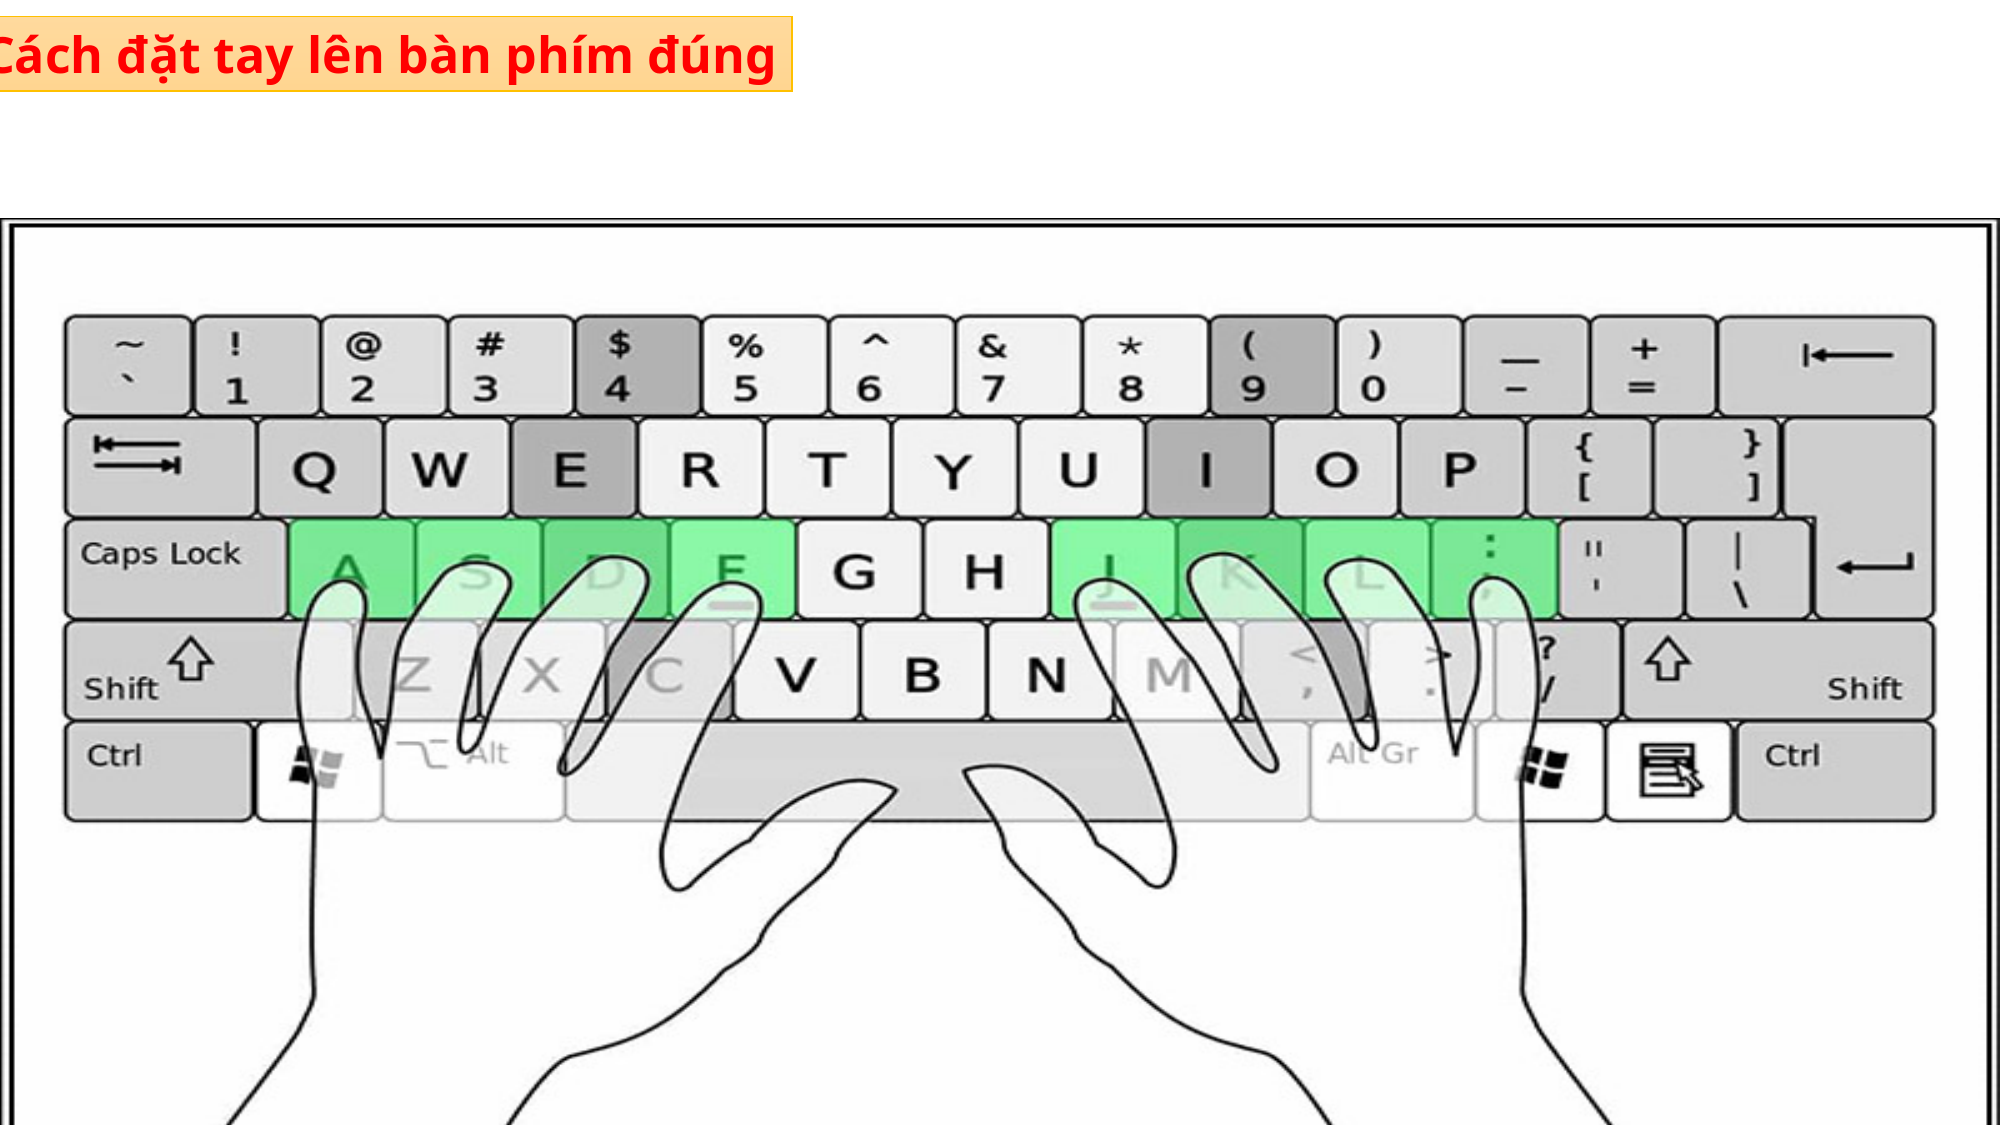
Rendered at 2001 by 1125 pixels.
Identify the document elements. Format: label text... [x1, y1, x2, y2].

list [0, 218, 2000, 1125]
text_box Cách đặt tay lên bàn phím đúng [0, 16, 793, 92]
